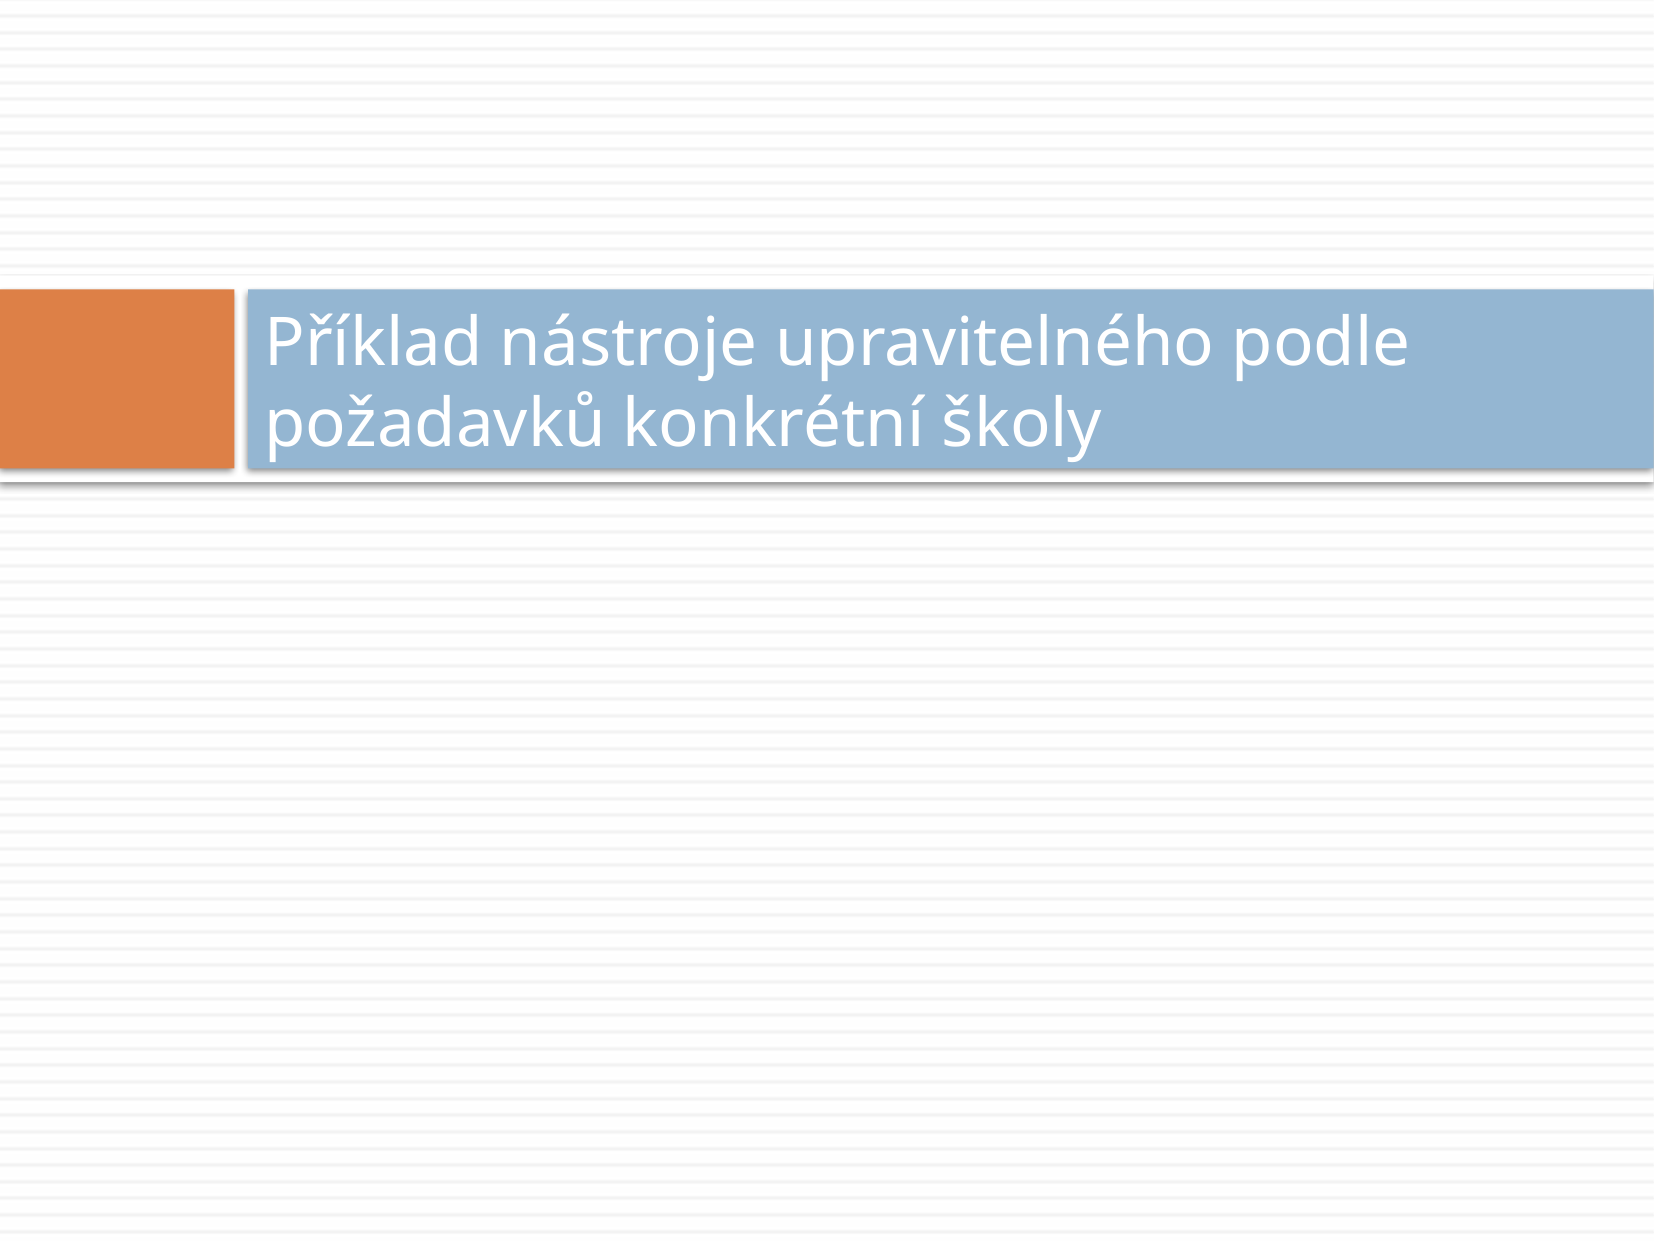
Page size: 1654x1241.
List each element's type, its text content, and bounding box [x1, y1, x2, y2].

title Příklad nástroje upravitelného podle požadavků konkrétní školy [247, 289, 1627, 469]
